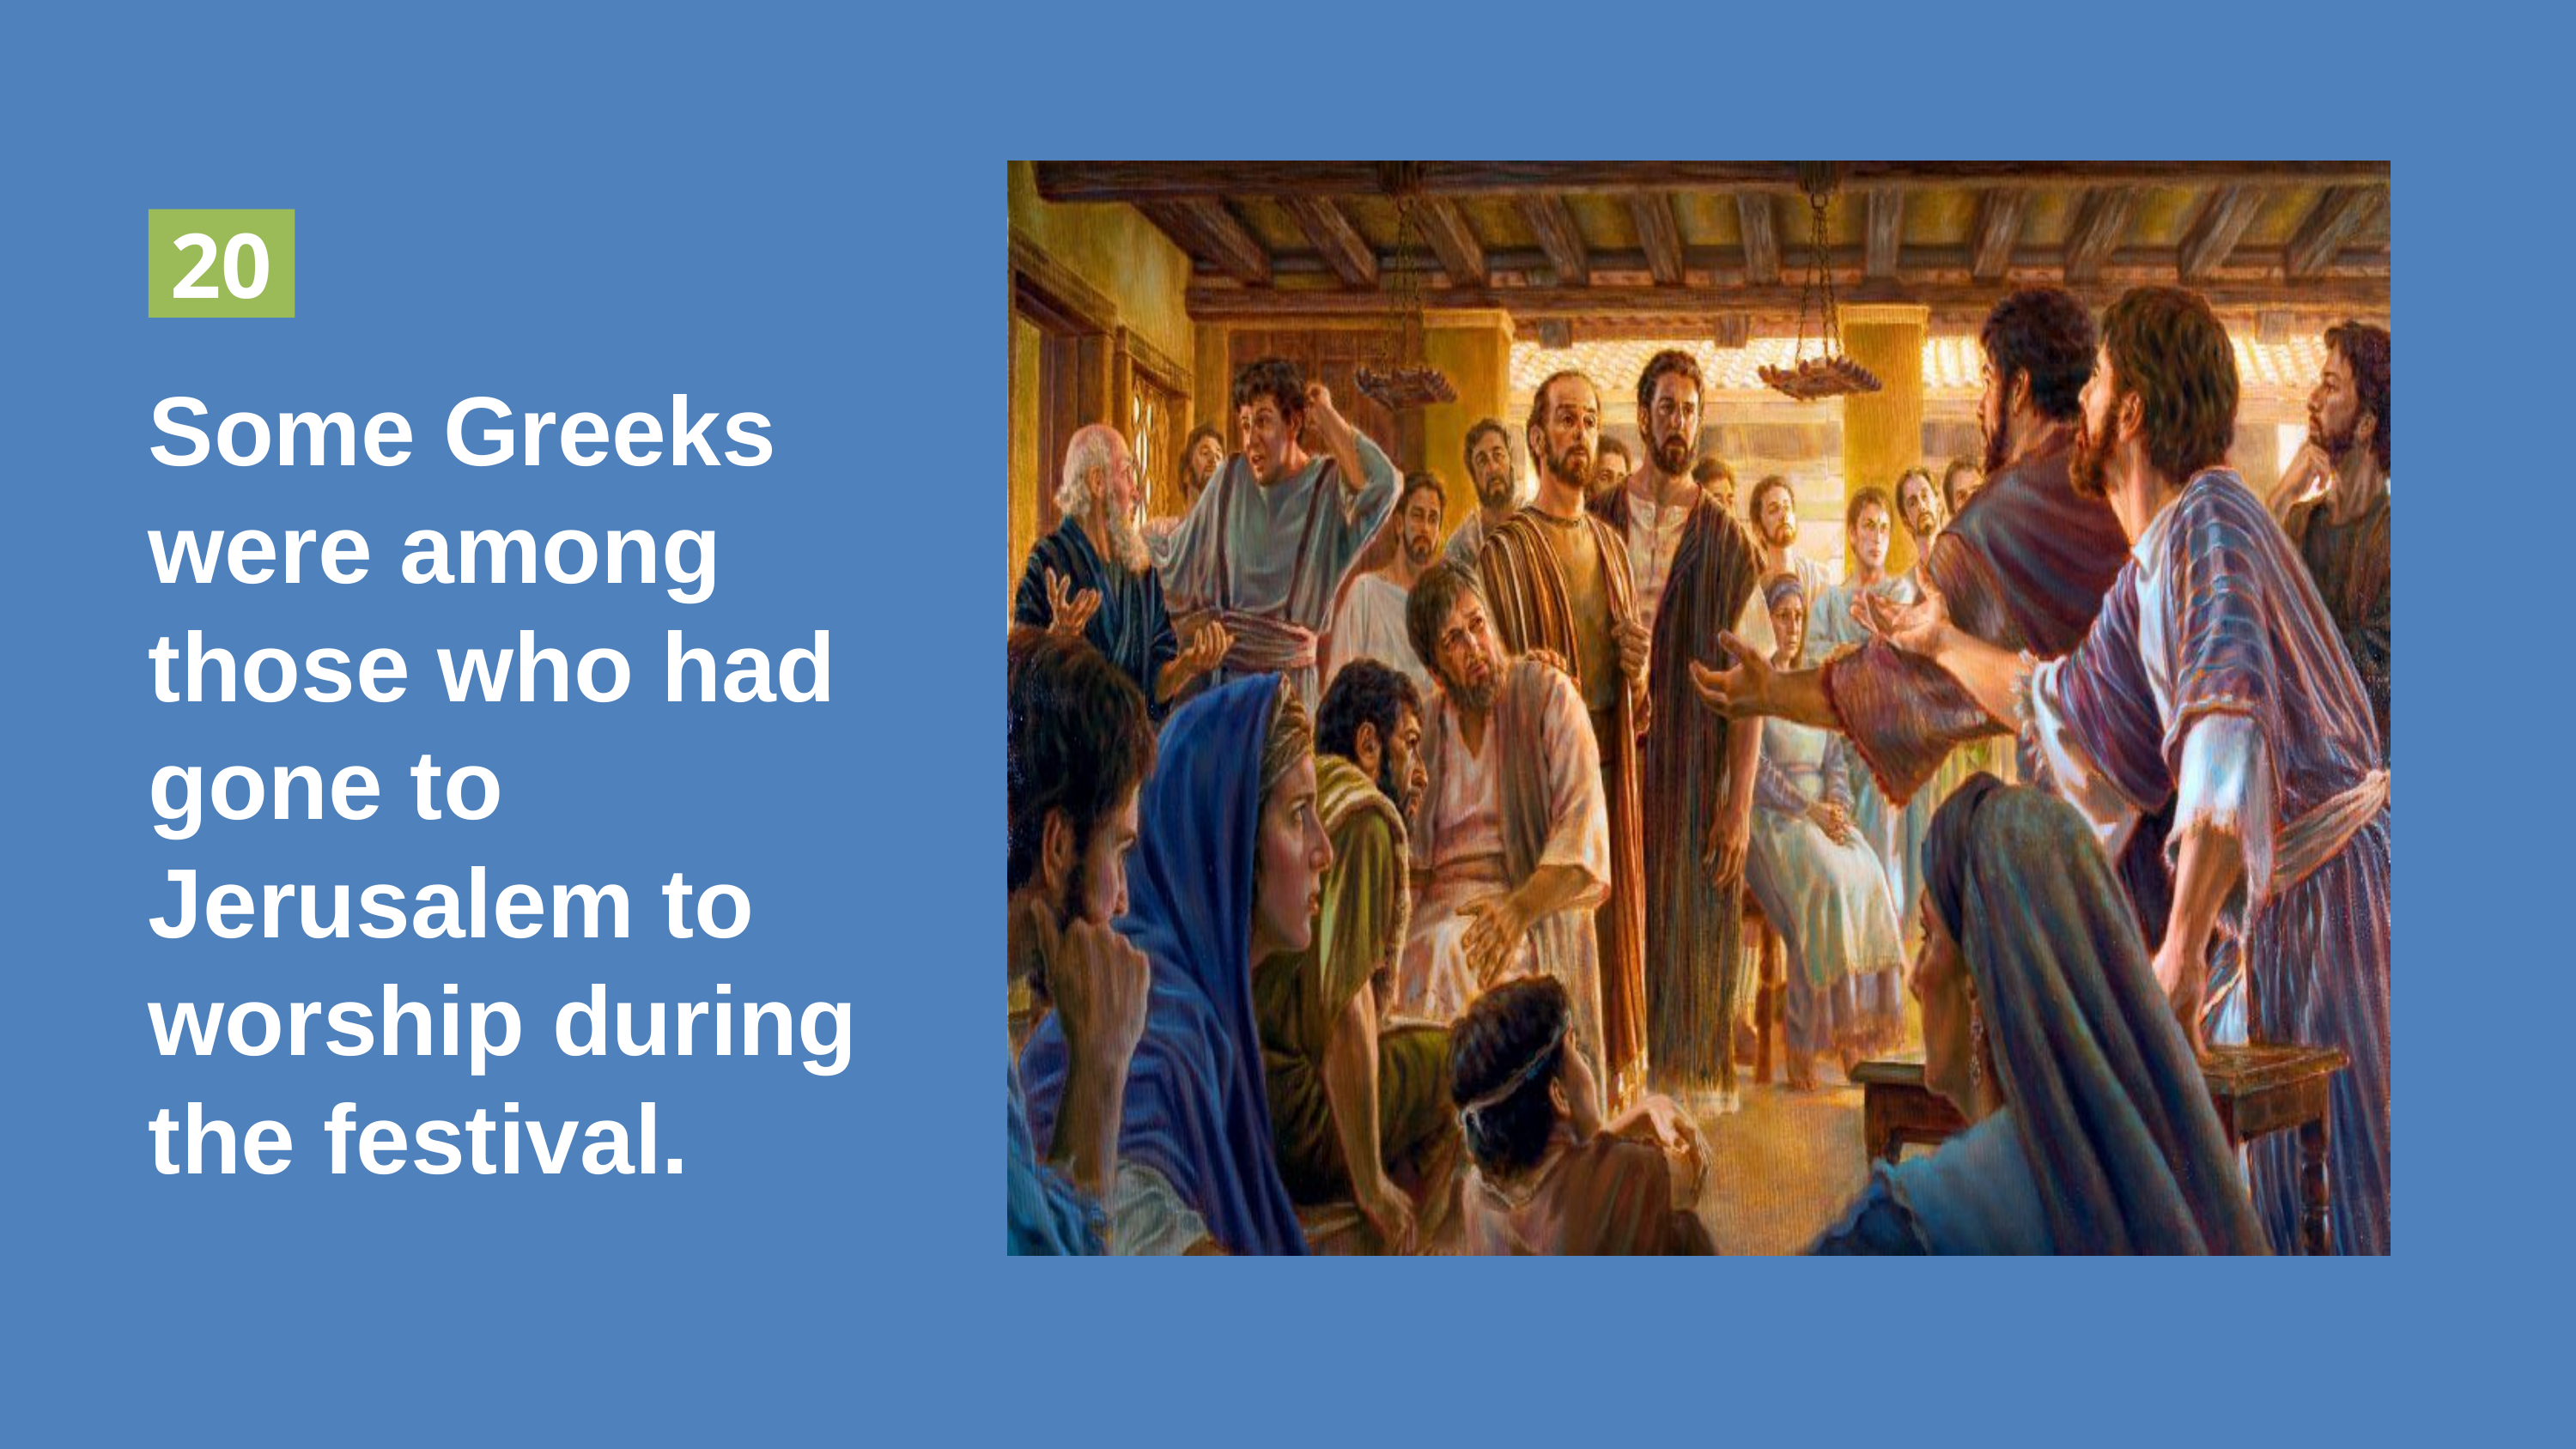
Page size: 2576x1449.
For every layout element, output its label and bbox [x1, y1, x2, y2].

text_box [148, 209, 983, 1124]
picture [1007, 160, 2391, 1257]
